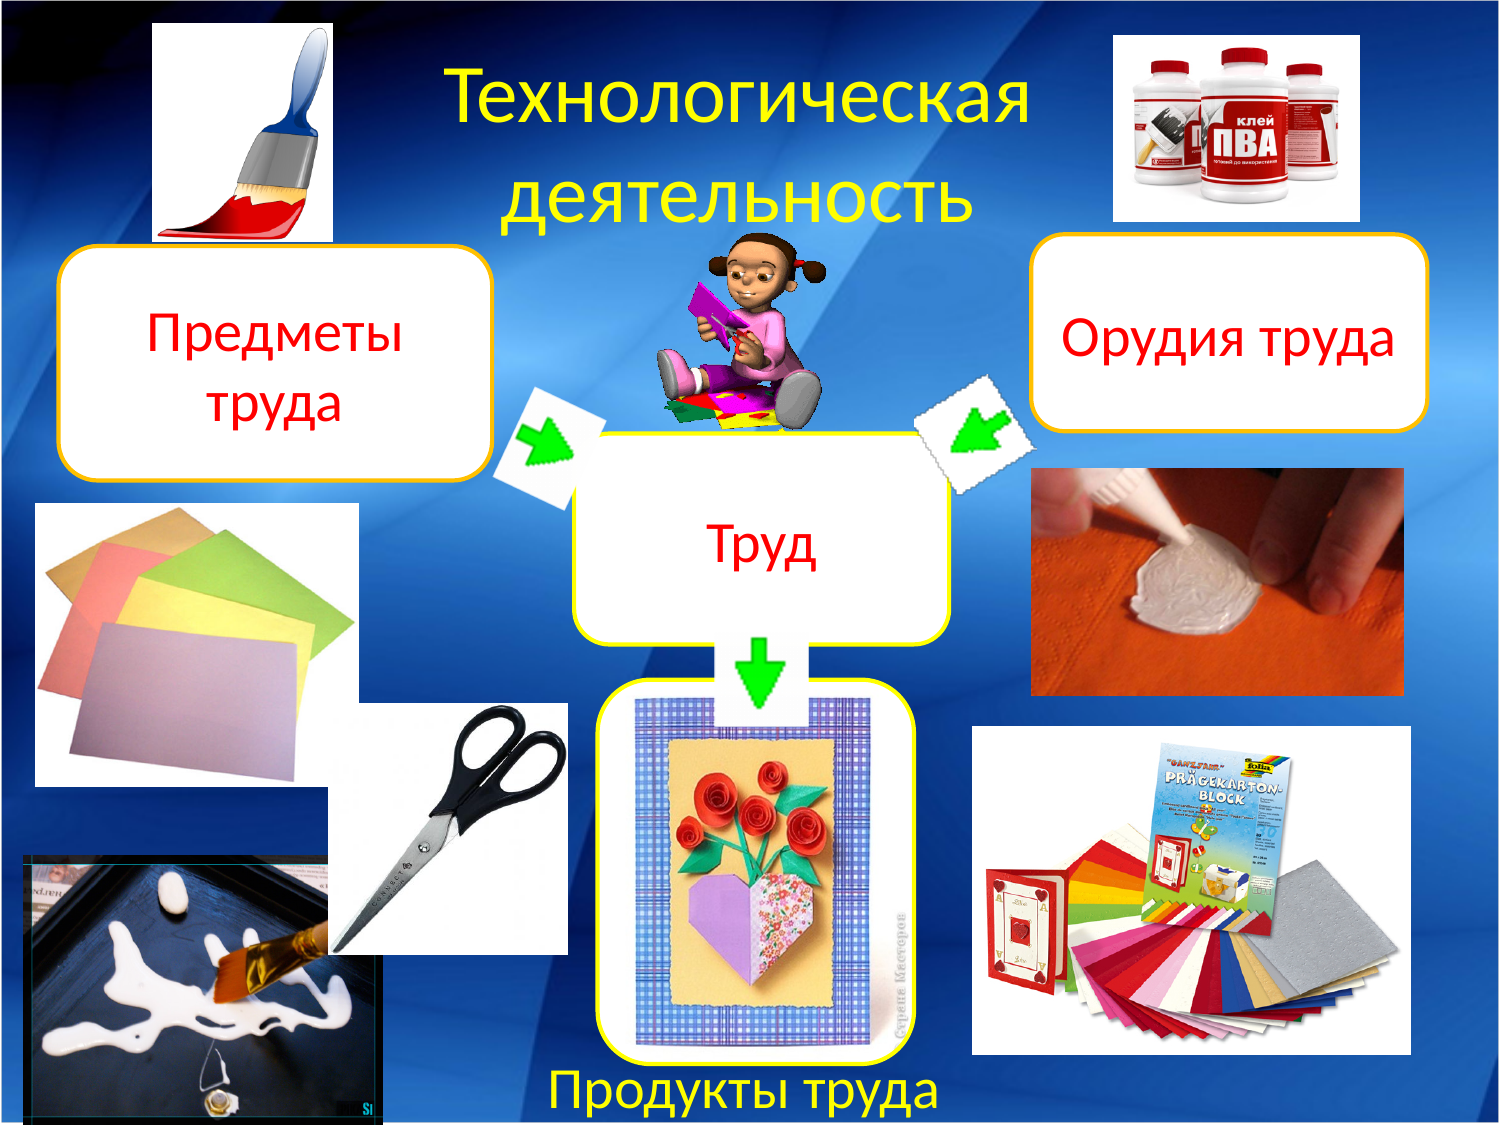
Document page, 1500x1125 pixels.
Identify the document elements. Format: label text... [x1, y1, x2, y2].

picture [0, 0, 1500, 1125]
text_box Орудия труда [1029, 232, 1430, 434]
text_box Труд [572, 431, 952, 647]
text_box [595, 677, 917, 1042]
text_box Продукты труда [433, 1042, 1055, 1125]
text_box Предметы труда [56, 243, 495, 483]
text_box Технологическая деятельность [408, 56, 1068, 222]
text_box [631, 221, 879, 431]
